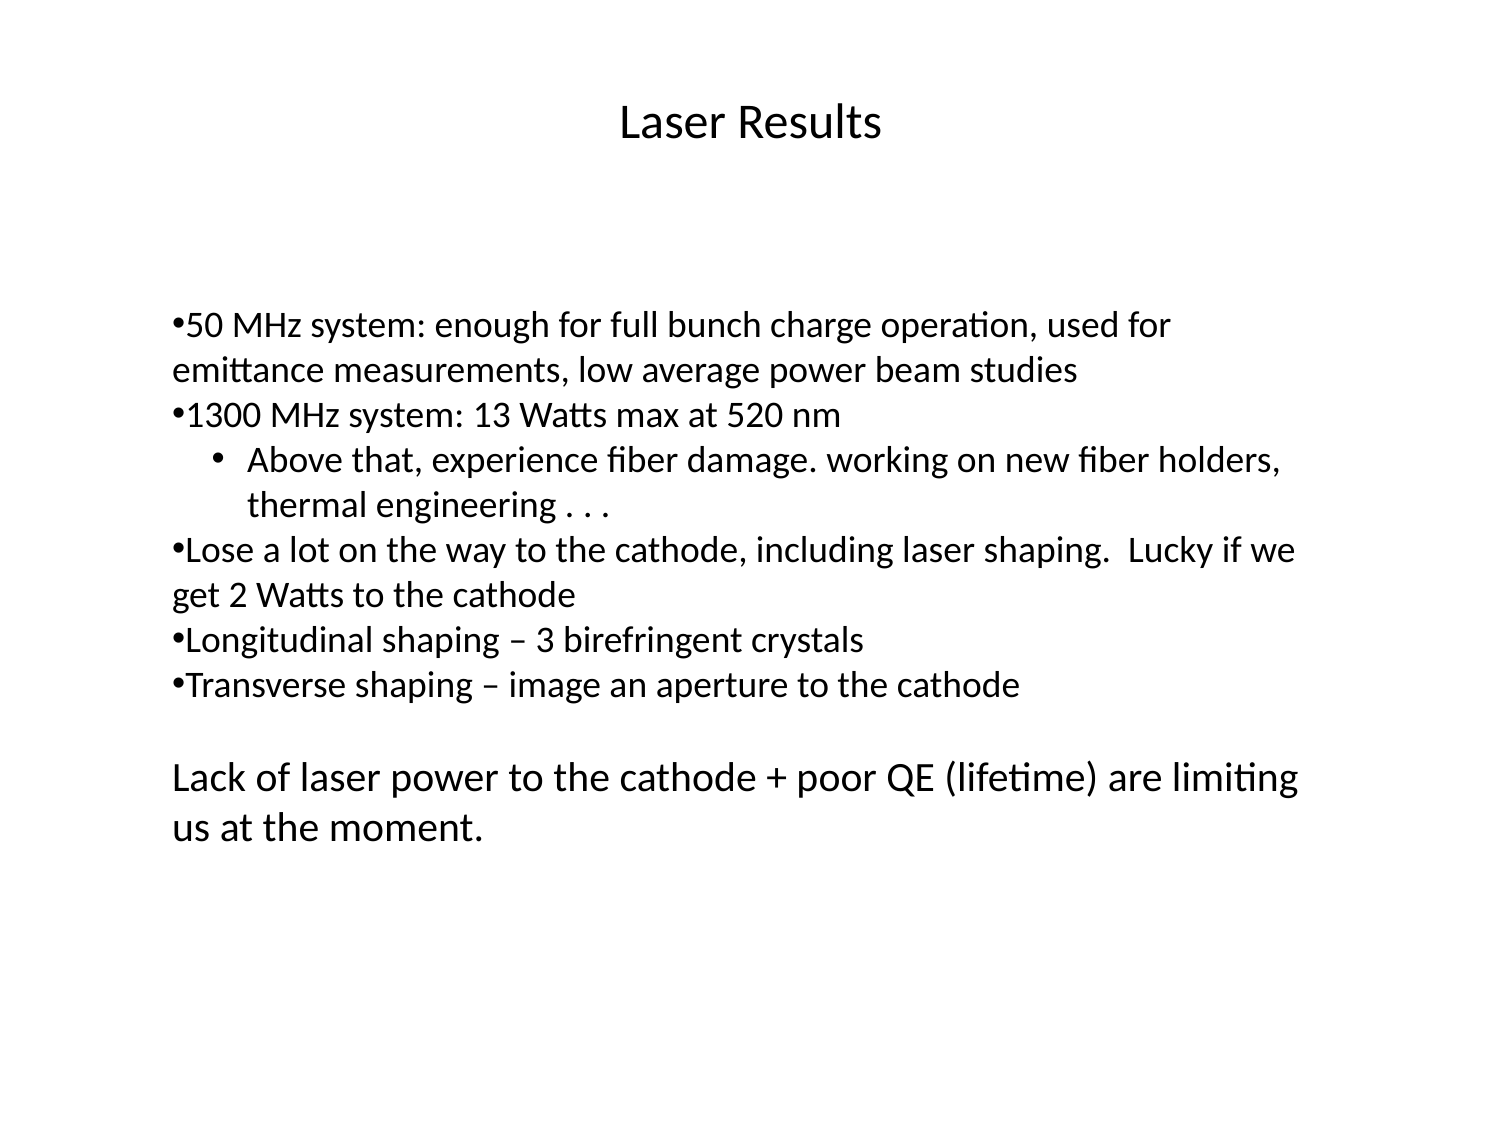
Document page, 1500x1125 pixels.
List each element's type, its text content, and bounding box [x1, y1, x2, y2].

text_box 50 MHz system: enough for full bunch charge operation, used for emittance measurements, low average power beam studies 1300 MHz system: 13 Watts max at 520 nm Above that, experience fiber damage. working on new fiber holders, thermal engineering . . . Lose a lot on the way to the cathode, including laser shaping. Lucky if we get 2 Watts to the cathode Longitudinal shaping – 3 birefringent crystals Transverse shaping – image an aperture to the cathode Lack of laser power to the cathode + poor QE (lifetime) are limiting us at the moment. [157, 292, 1326, 948]
text_box Laser Results [388, 81, 1113, 157]
